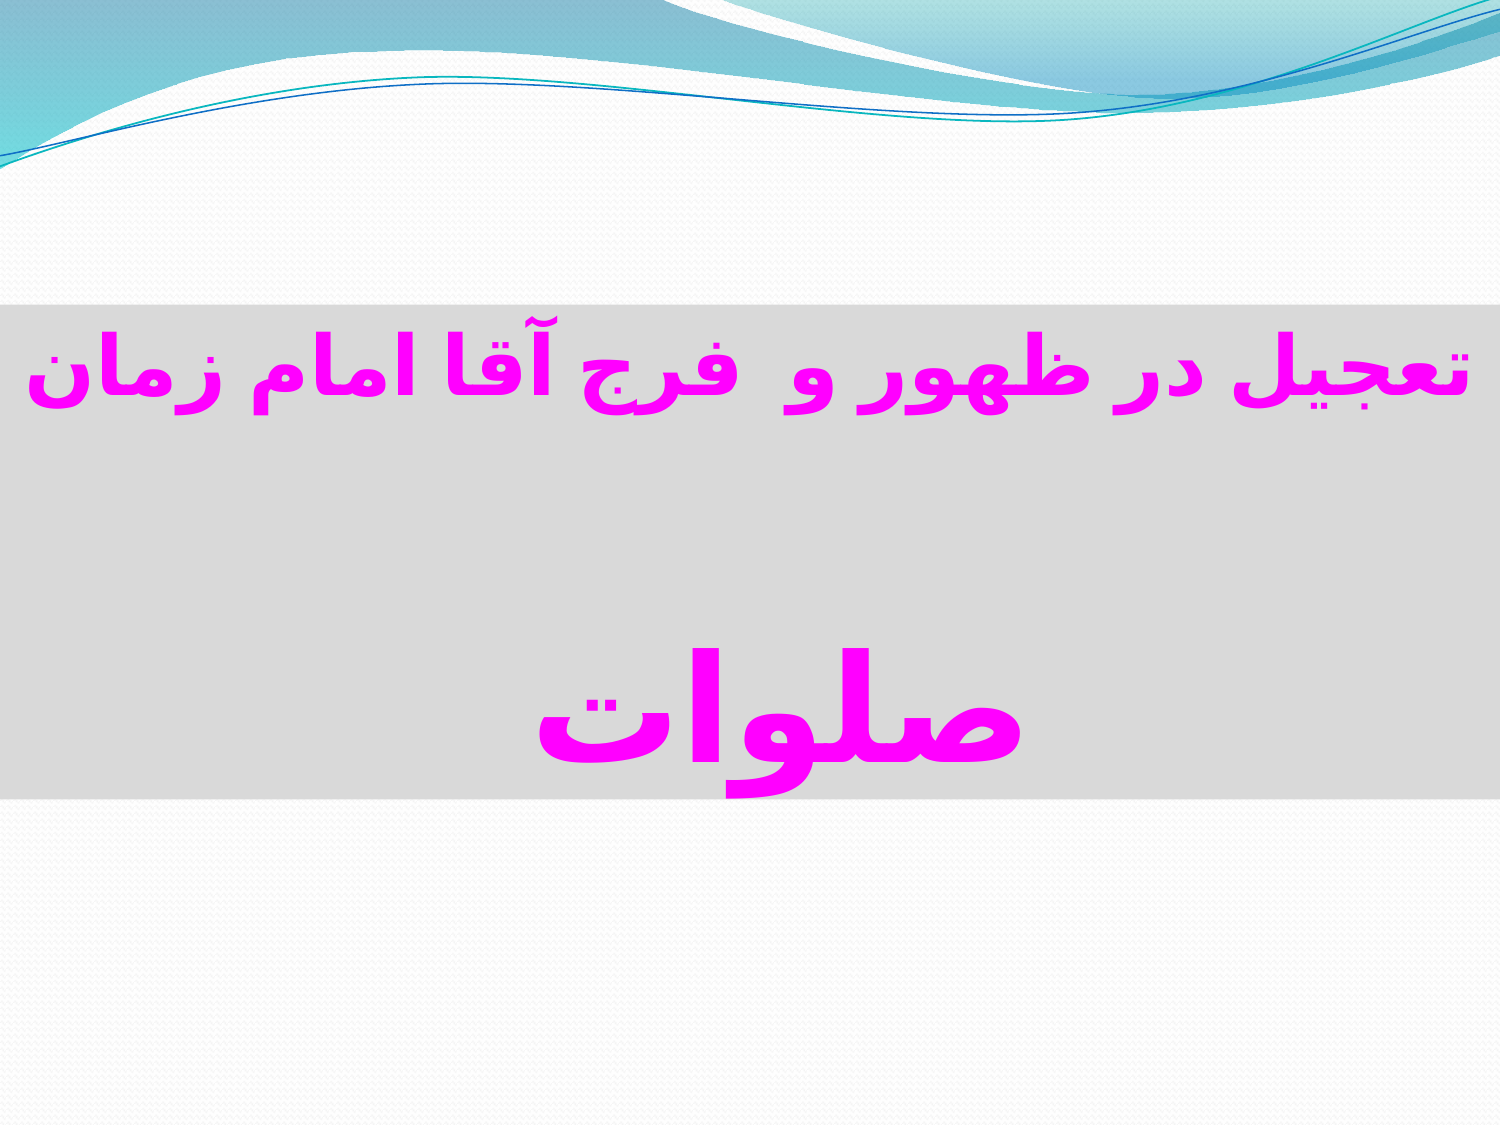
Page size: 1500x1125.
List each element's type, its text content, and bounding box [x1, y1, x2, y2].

text_box جهت تعجیل در ظهور و فرج آقا امام زمان (عج) صلوات [0, 304, 1500, 800]
